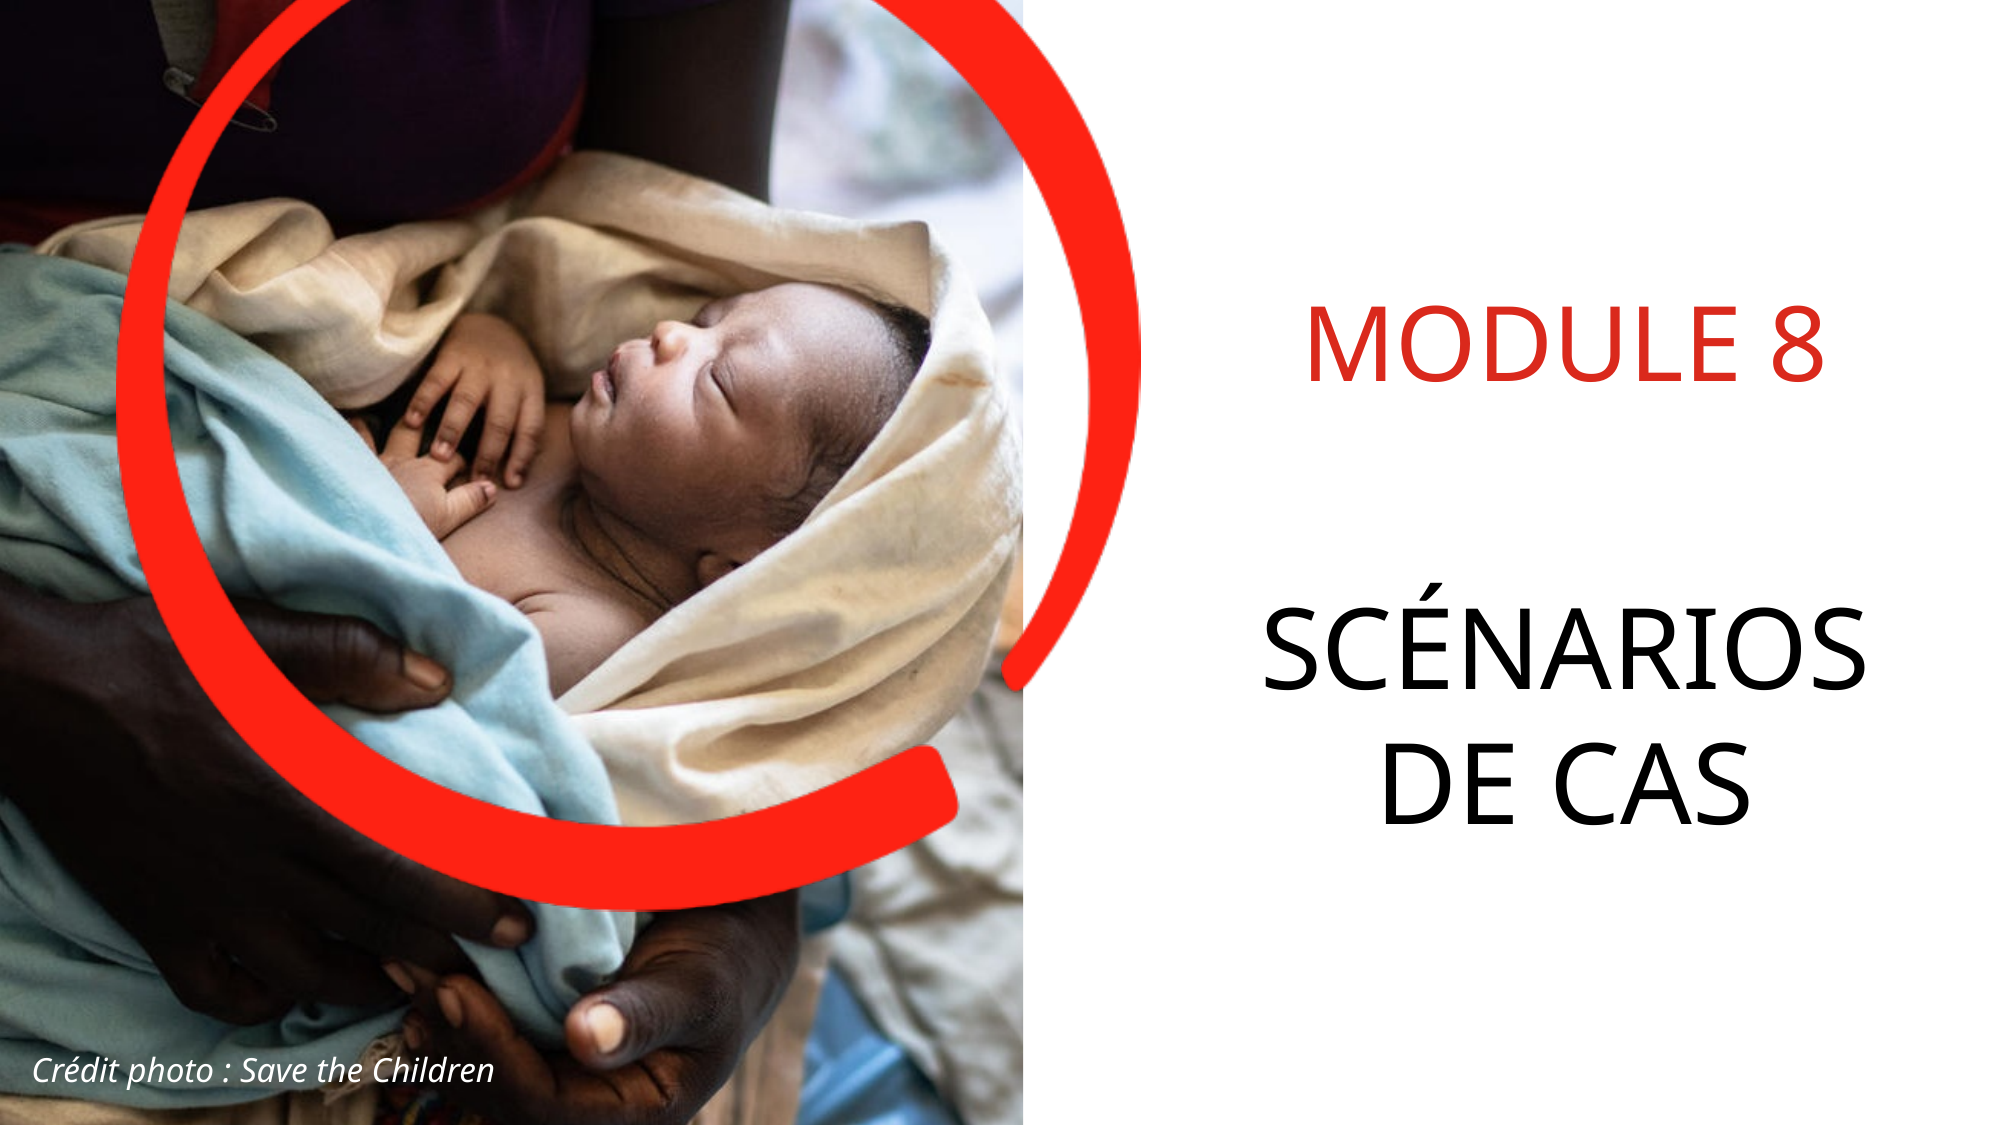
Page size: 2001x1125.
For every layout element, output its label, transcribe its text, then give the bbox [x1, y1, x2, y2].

text_box MODULE 8 SCÉNARIOS DE CAS [1201, 174, 1930, 951]
picture [0, 0, 1141, 1125]
